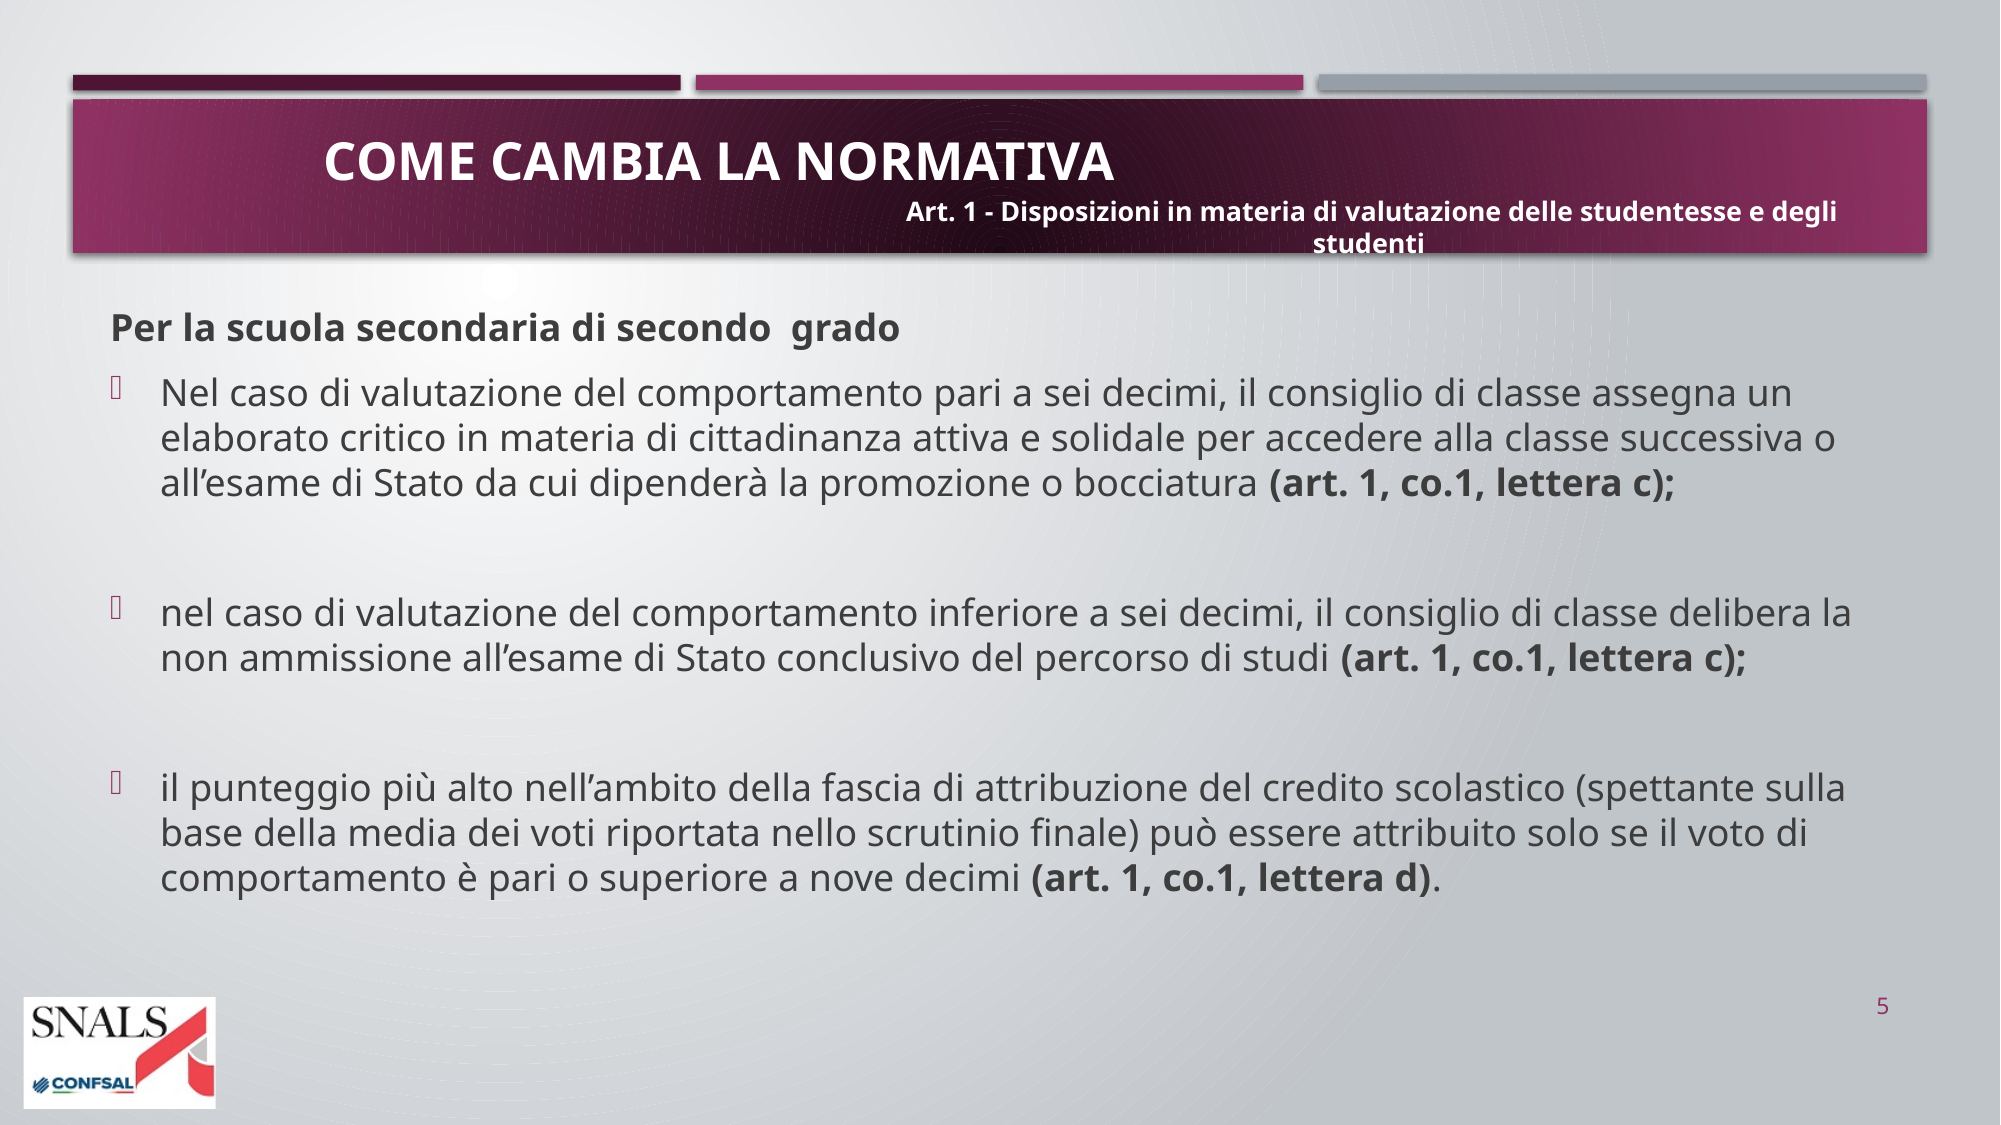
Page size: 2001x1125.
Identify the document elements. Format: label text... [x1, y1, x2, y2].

text_box [72, 98, 1928, 254]
text_box Art. 1 - Disposizioni in materia di valutazione delle studentesse e degli studenti [840, 186, 1905, 267]
picture [23, 997, 216, 1109]
list Per la scuola secondaria di secondo grado Nel caso di valutazione del comportamento pari a sei decimi, il consiglio di classe assegna un elaborato critico in materia di cittadinanza attiva e solidale per accedere alla classe successiva o all’esame di Stato da cui dipenderà la promozione o bocciatura (art. 1, co.1, lettera c); nel caso di valutazione del comportamento inferiore a sei decimi, il consiglio di classe delibera la non ammissione all’esame di Stato conclusivo del percorso di studi (art. 1, co.1, lettera c); il punteggio più alto nell’ambito della fascia di attribuzione del credito scolastico (spettante sulla base della media dei voti riportata nello scrutinio finale) può essere attribuito solo se il voto di comportamento è pari o superiore a nove decimi (art. 1, co.1, lettera d). [95, 296, 1905, 933]
title COME CAMBIA LA NORMATIVA [95, 119, 1344, 200]
slide_number 5 [1732, 977, 1905, 1037]
